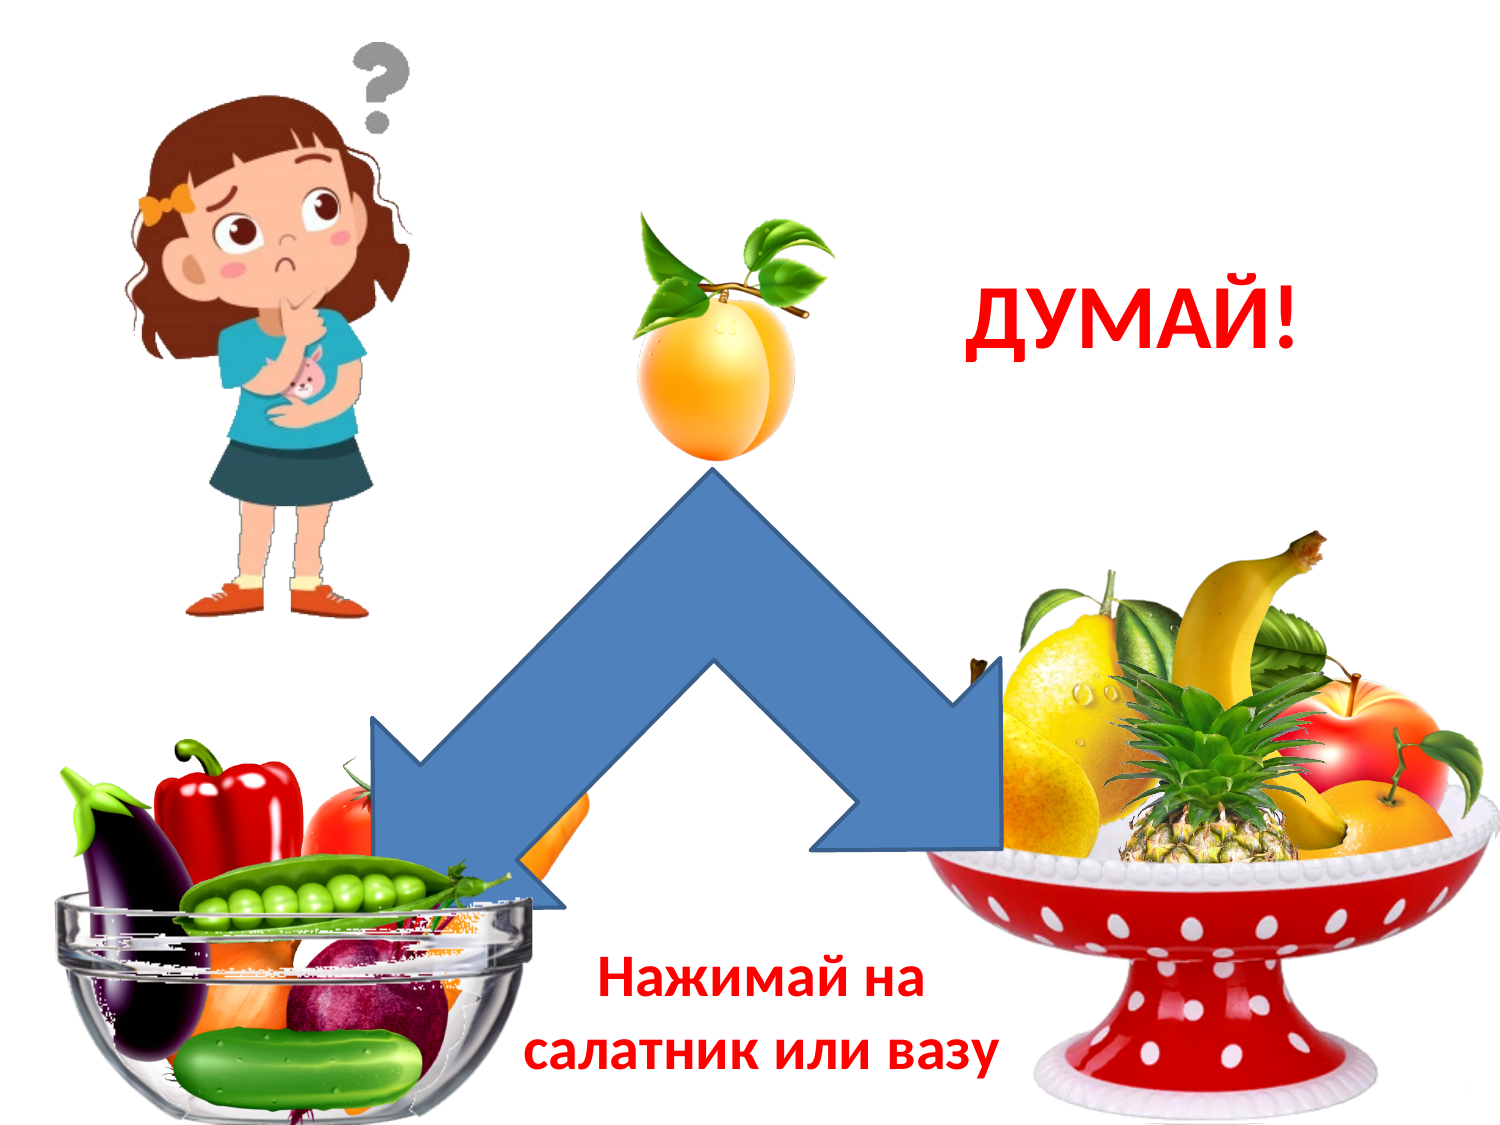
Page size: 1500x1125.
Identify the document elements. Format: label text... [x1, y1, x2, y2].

text_box [370, 715, 407, 749]
picture [891, 528, 1500, 1125]
text_box ДУМАЙ! [879, 196, 1388, 428]
picture [500, 670, 509, 680]
picture [597, 197, 850, 478]
picture [76, 42, 487, 625]
picture [4, 739, 716, 1125]
text_box Нажимай на салатник или вазу [540, 893, 886, 1125]
text_box [433, 475, 921, 853]
